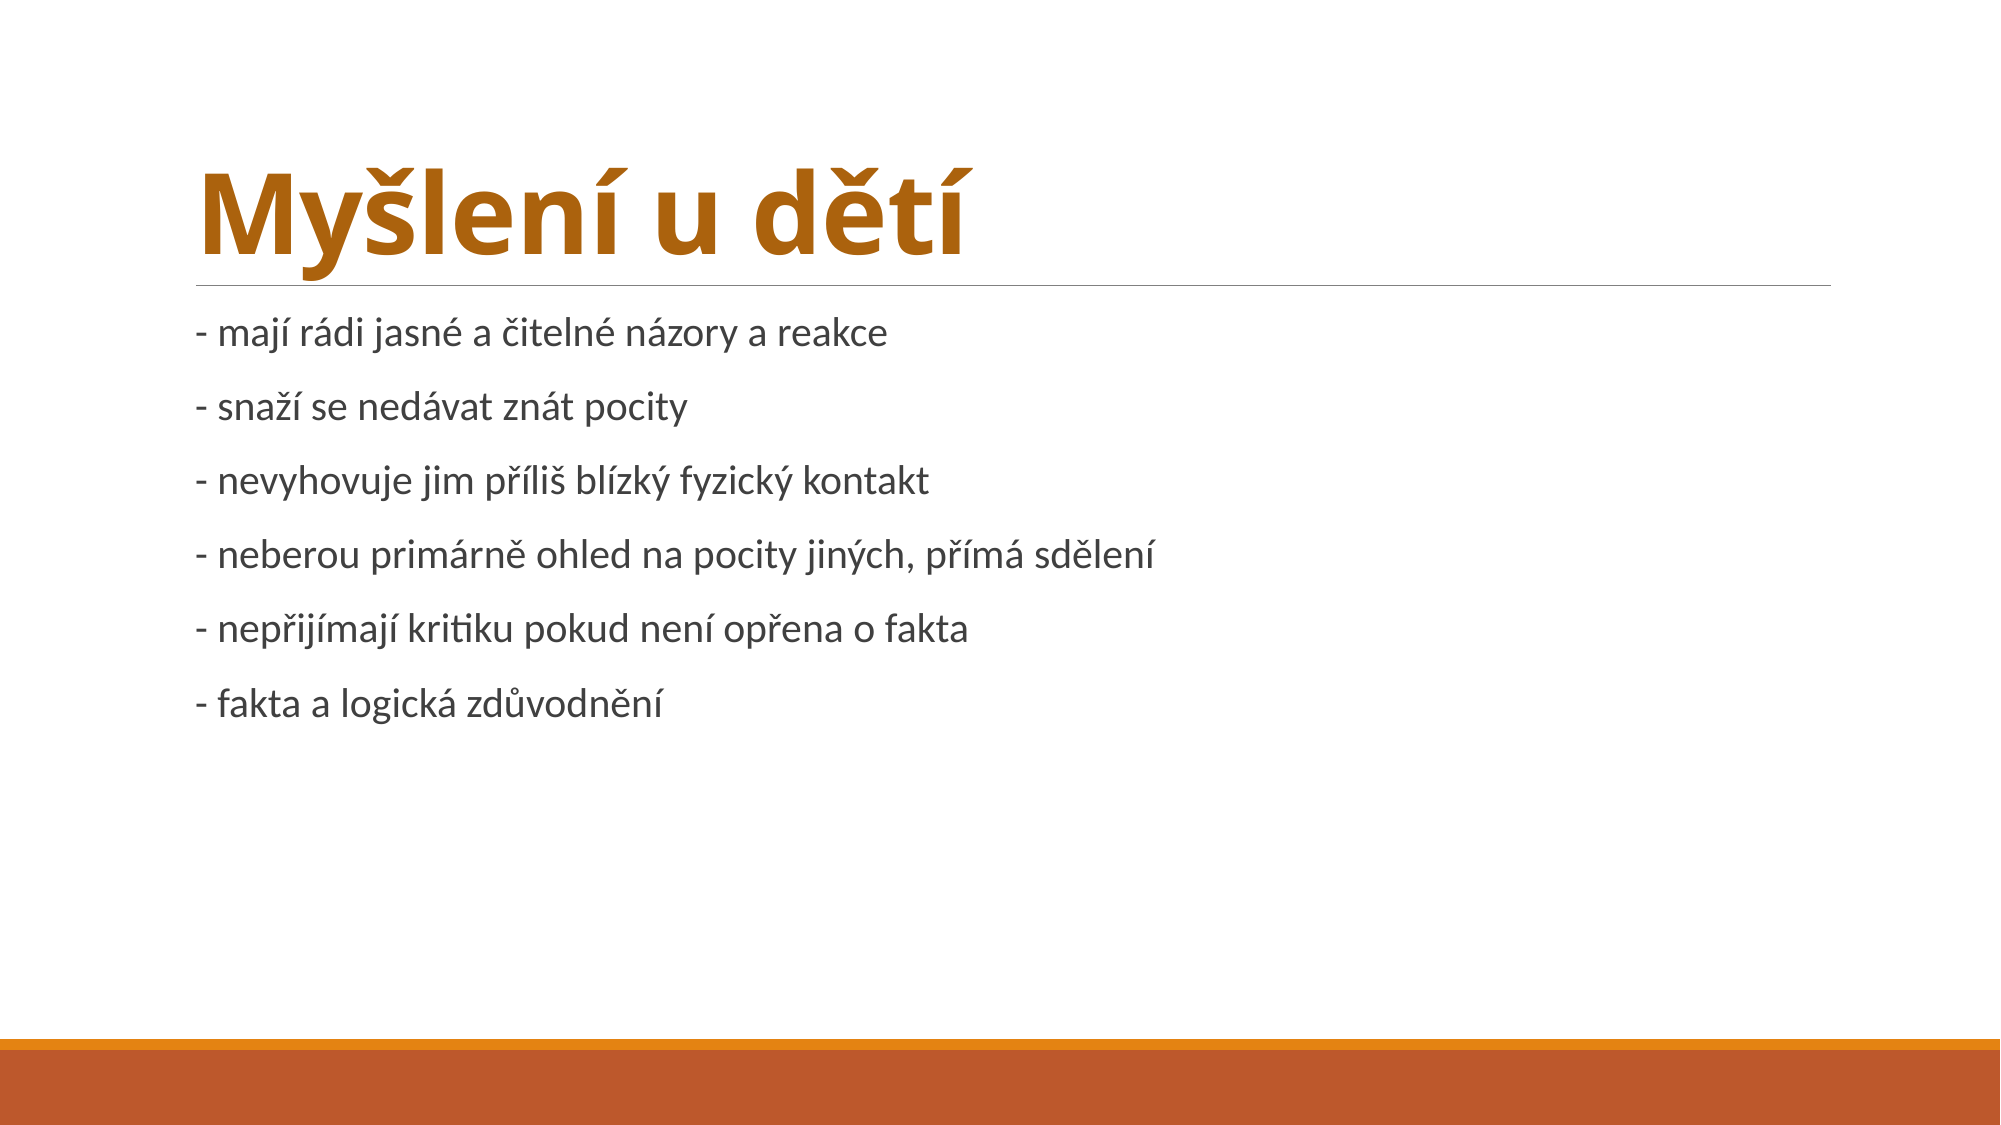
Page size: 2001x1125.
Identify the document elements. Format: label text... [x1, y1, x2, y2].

title Myšlení u dětí [180, 47, 1830, 285]
list - mají rádi jasné a čitelné názory a reakce - snaží se nedávat znát pocity - nevyhovuje jim příliš blízký fyzický kontakt - neberou primárně ohled na pocity jiných, přímá sdělení - nepřijímají kritiku pokud není opřena o fakta - fakta a logická zdůvodnění [180, 302, 1830, 963]
